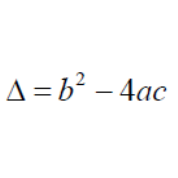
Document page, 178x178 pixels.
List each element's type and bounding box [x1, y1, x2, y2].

picture [0, 61, 178, 116]
